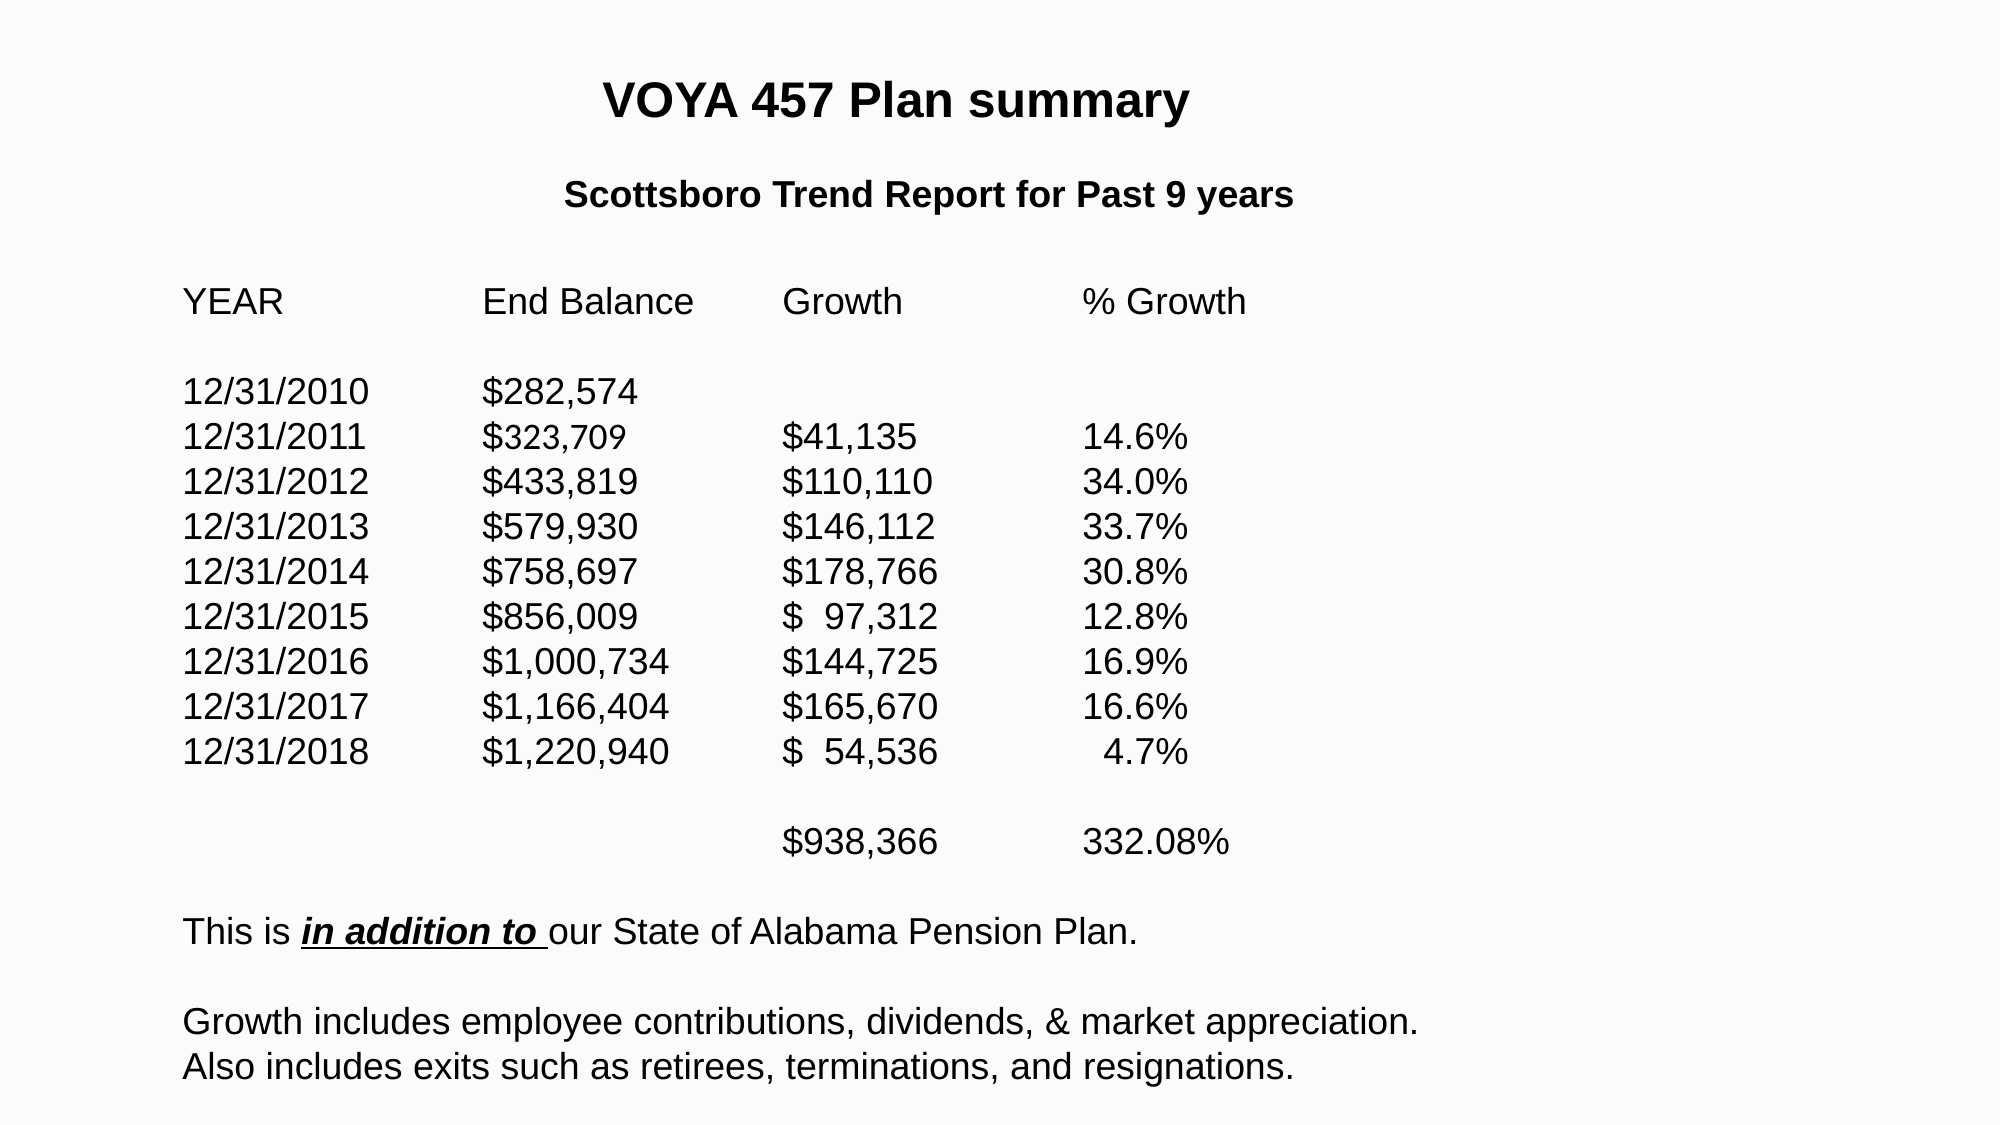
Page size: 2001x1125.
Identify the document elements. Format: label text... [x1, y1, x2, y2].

text_box YEAR End Balance Growth % Growth 12/31/2010 $282,574 12/31/2011 $323,709 $41,135 14.6% 12/31/2012 $433,819 $110,110 34.0% 12/31/2013 $579,930 $146,112 33.7% 12/31/2014 $758,697 $178,766 30.8% 12/31/2015 $856,009 $ 97,312 12.8% 12/31/2016 $1,000,734 $144,725 16.9% 12/31/2017 $1,166,404 $165,670 16.6% 12/31/2018 $1,220,940 $ 54,536 4.7% $938,366 332.08% This is in addition to our State of Alabama Pension Plan. Growth includes employee contributions, dividends, & market appreciation. Also includes exits such as retirees, terminations, and resignations. [167, 269, 1799, 1125]
text_box VOYA 457 Plan summary [573, 59, 1324, 162]
text_box Scottsboro Trend Report for Past 9 years [549, 162, 1324, 223]
